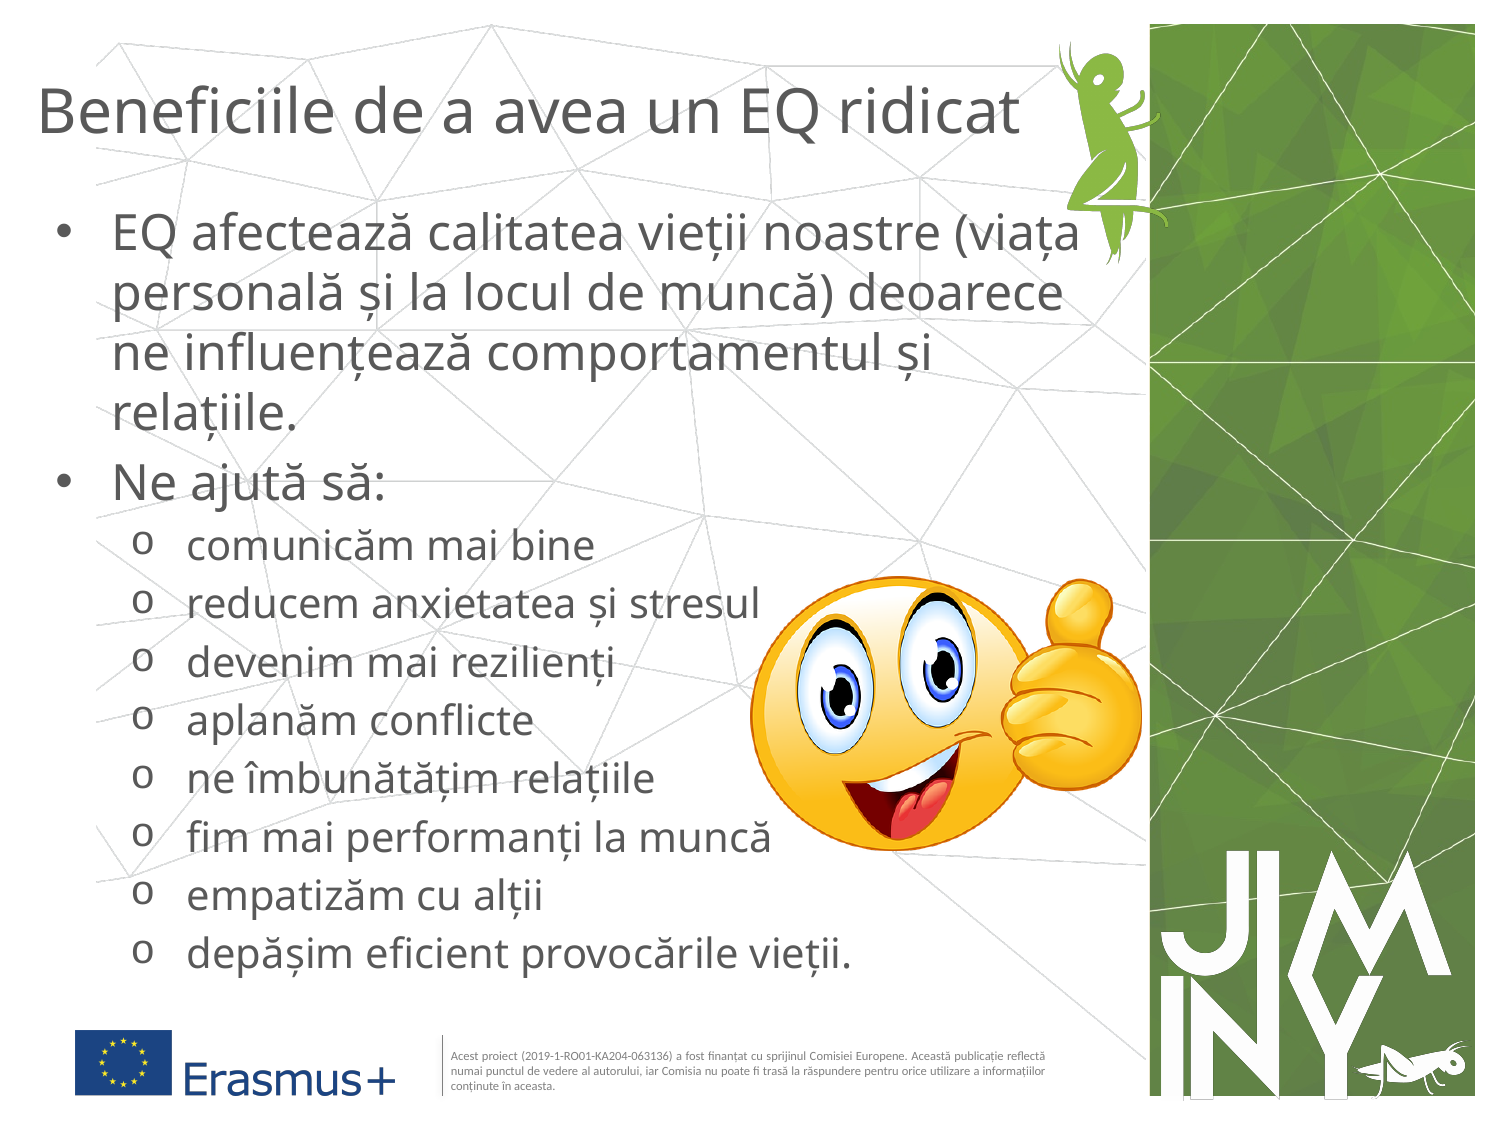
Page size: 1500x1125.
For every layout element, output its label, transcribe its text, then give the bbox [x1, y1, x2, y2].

picture [74, 24, 1476, 1101]
text_box EQ afectează calitatea vieții noastre (viața personală și la locul de muncă) deoarece ne influențează comportamentul și relațiile. Ne ajută să: comunicăm mai bine reducem anxietatea și stresul devenim mai rezilienți aplanăm conflicte ne îmbunătățim relațiile fim mai performanți la muncă empatizăm cu alții depășim eficient provocările vieții. [40, 192, 90, 985]
text_box Acest proiect (2019-1-RO01-KA204-063136) a fost finanțat cu sprijinul Comisiei Europene. Această publicație reflectă numai punctul de vedere al autorului, iar Comisia nu poate fi trasă la răspundere pentru orice utilizare a informațiilor conținute în aceasta. [444, 1070, 1060, 1101]
title Beneficiile de a avea un EQ ridicat [15, 41, 90, 177]
